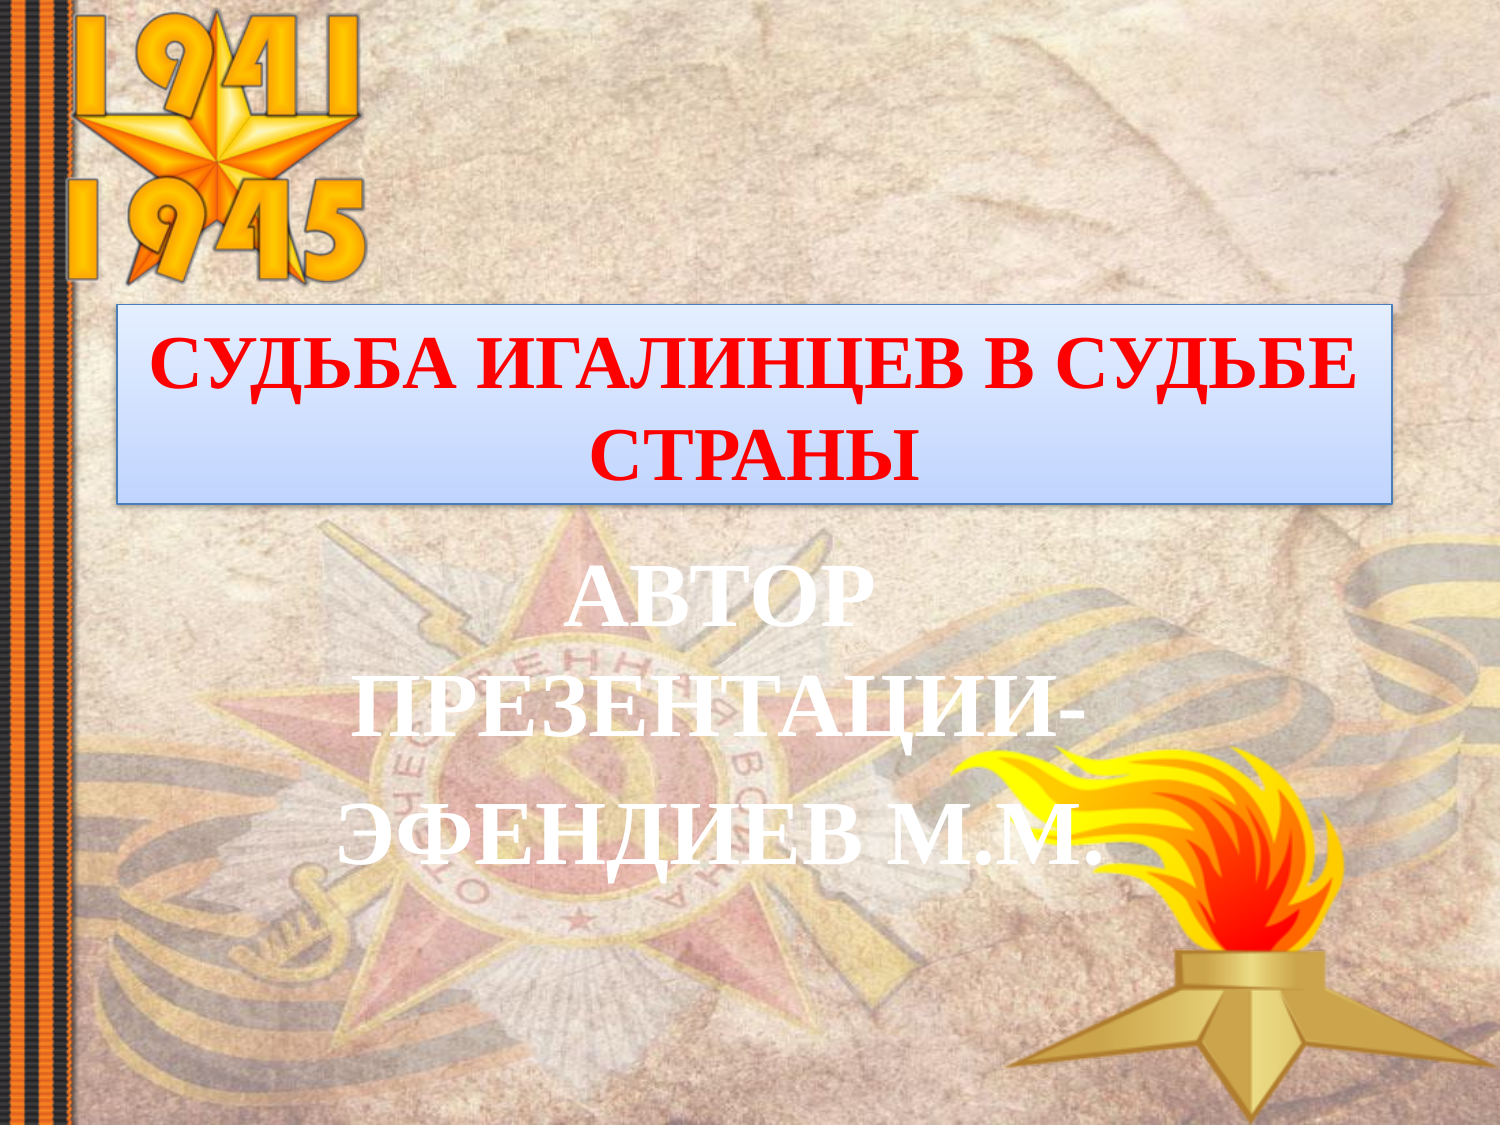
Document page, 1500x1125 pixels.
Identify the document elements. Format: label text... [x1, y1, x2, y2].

title СУДЬБА ИГАЛИНЦЕВ В СУДЬБЕ СТРАНЫ [116, 304, 1393, 505]
picture [0, 0, 1500, 1125]
subtitle АВТОР ПРЕЗЕНТАЦИИ- ЭФЕНДИЕВ М.М. [194, 527, 1245, 879]
